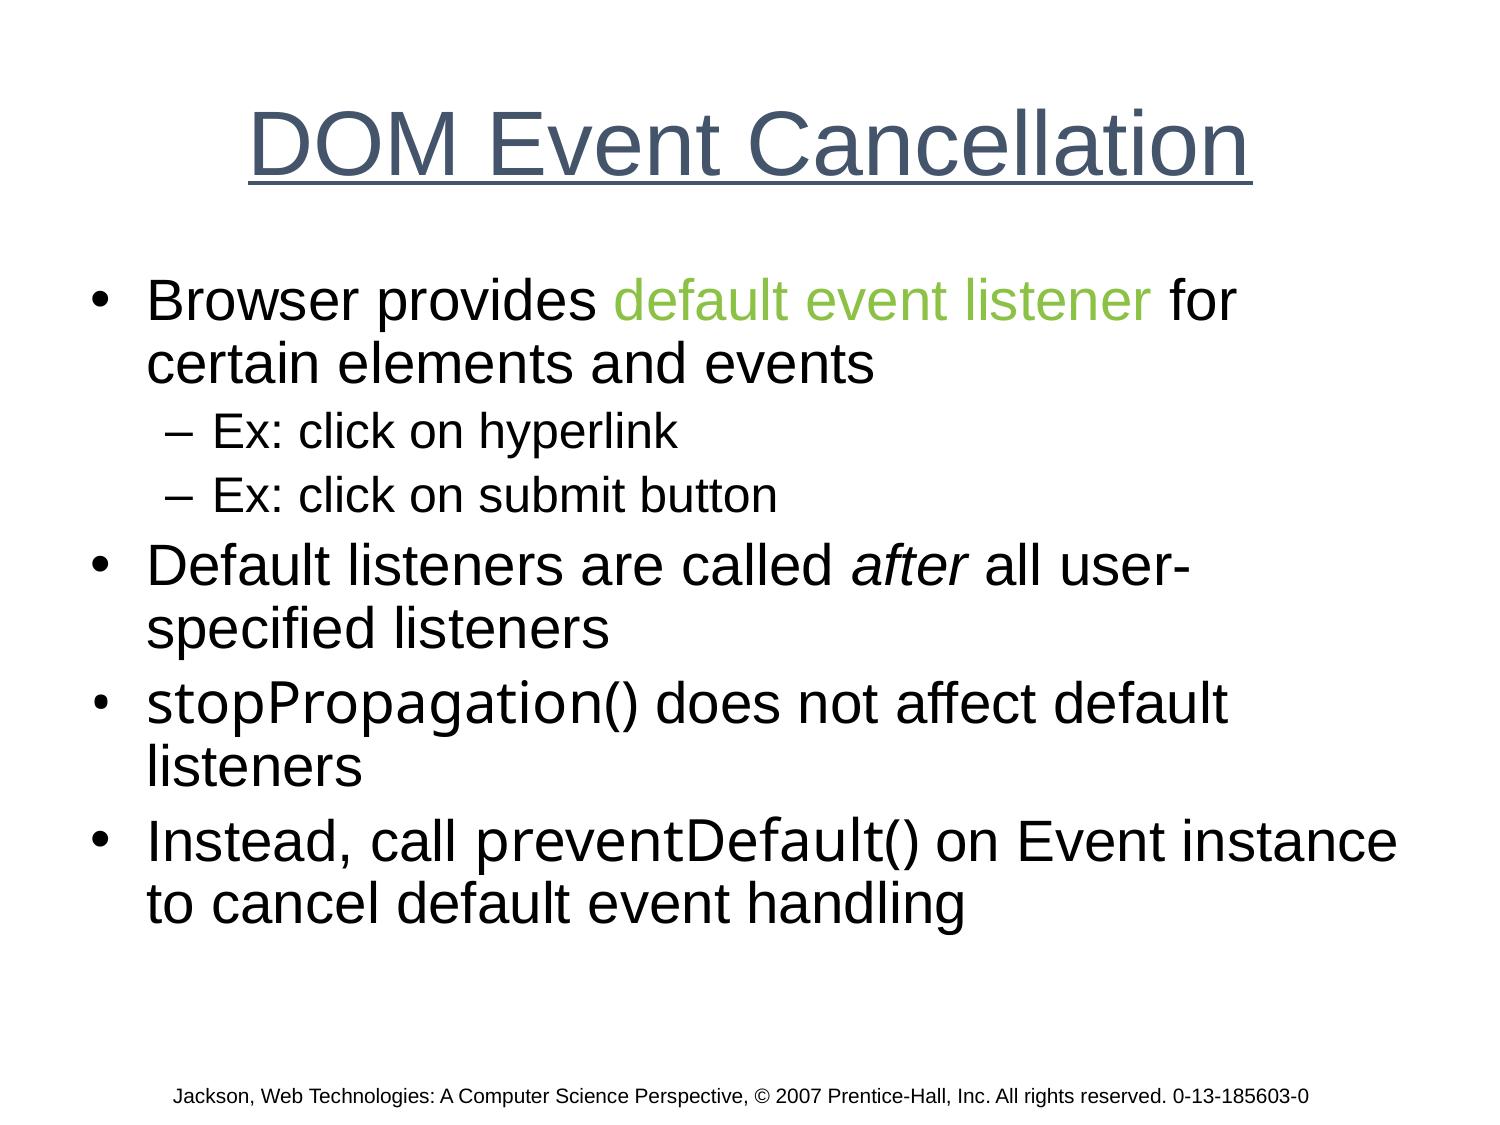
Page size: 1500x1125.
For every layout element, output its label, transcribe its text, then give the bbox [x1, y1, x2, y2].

title DOM Event Cancellation [75, 45, 1425, 233]
footer Jackson, Web Technologies: A Computer Science Perspective, © 2007 Prentice-Hall, Inc. All rights reserved. 0-13-185603-0 [75, 1074, 1413, 1103]
list Browser provides default event listener for certain elements and events Ex: click on hyperlink Ex: click on submit button Default listeners are called after all user-specified listeners stopPropagation() does not affect default listeners Instead, call preventDefault() on Event instance to cancel default event handling [75, 262, 1425, 1005]
